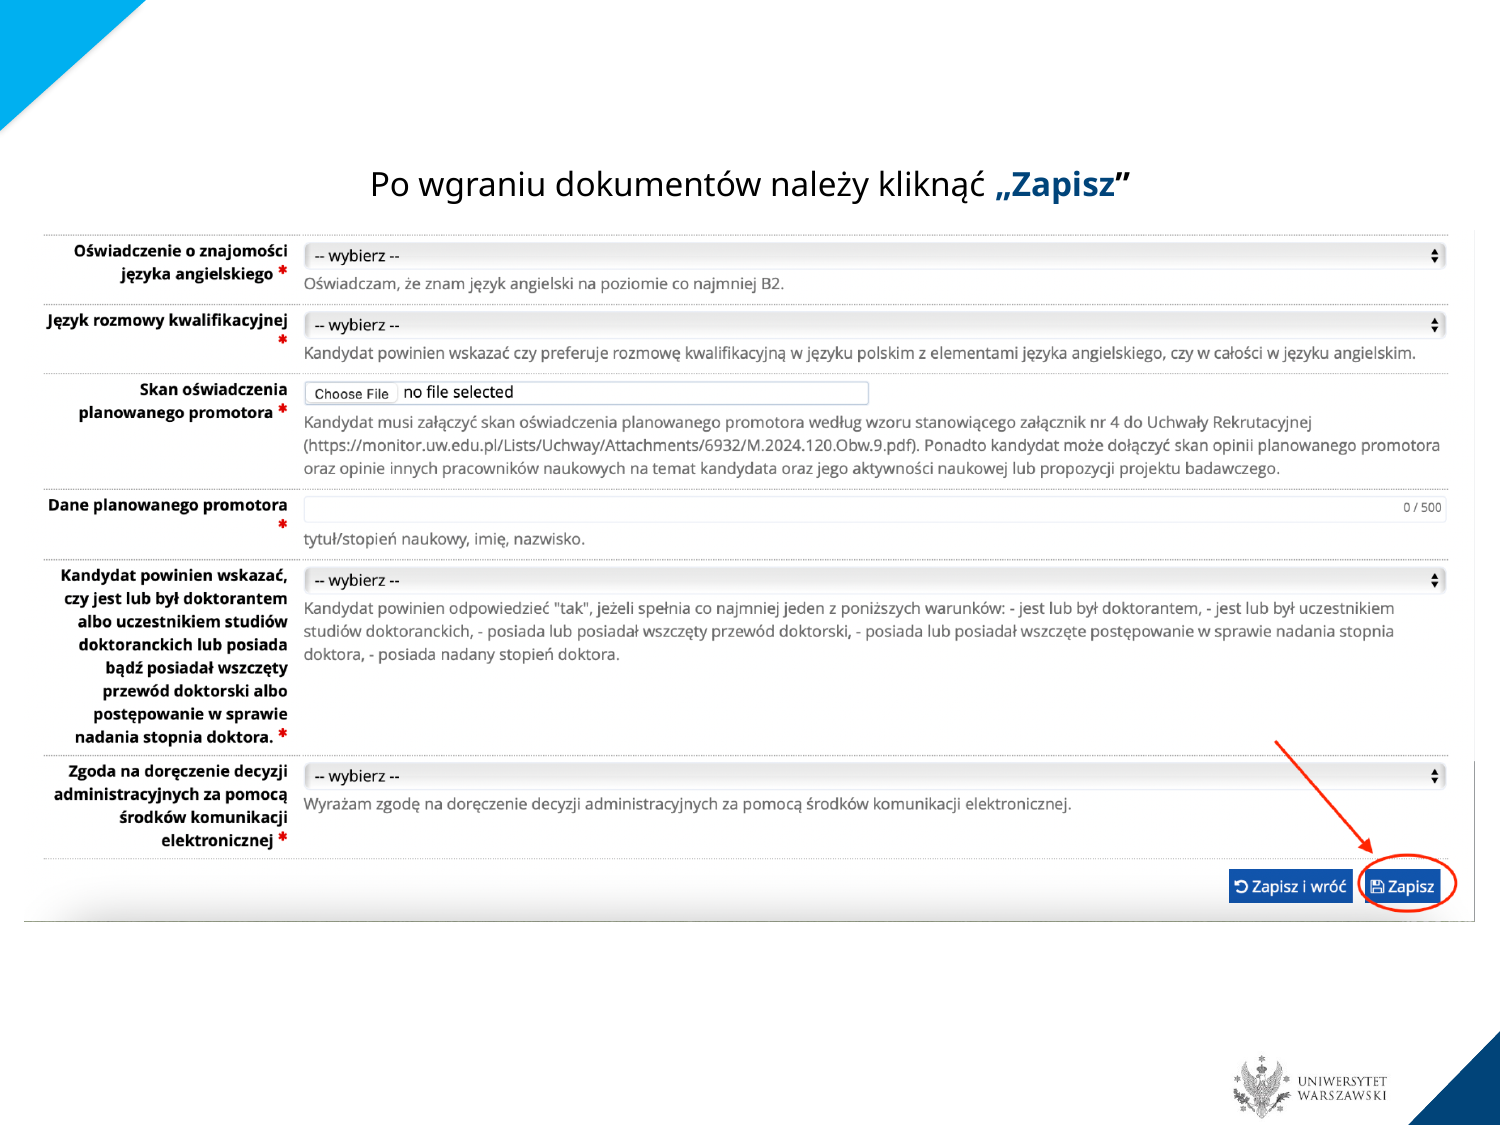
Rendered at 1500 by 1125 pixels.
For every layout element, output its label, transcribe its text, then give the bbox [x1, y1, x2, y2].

picture [24, 230, 1476, 923]
text_box Po wgraniu dokumentów należy kliknąć „Zapisz” [141, 155, 1359, 211]
text_box [0, 0, 146, 131]
picture [1226, 1051, 1394, 1122]
